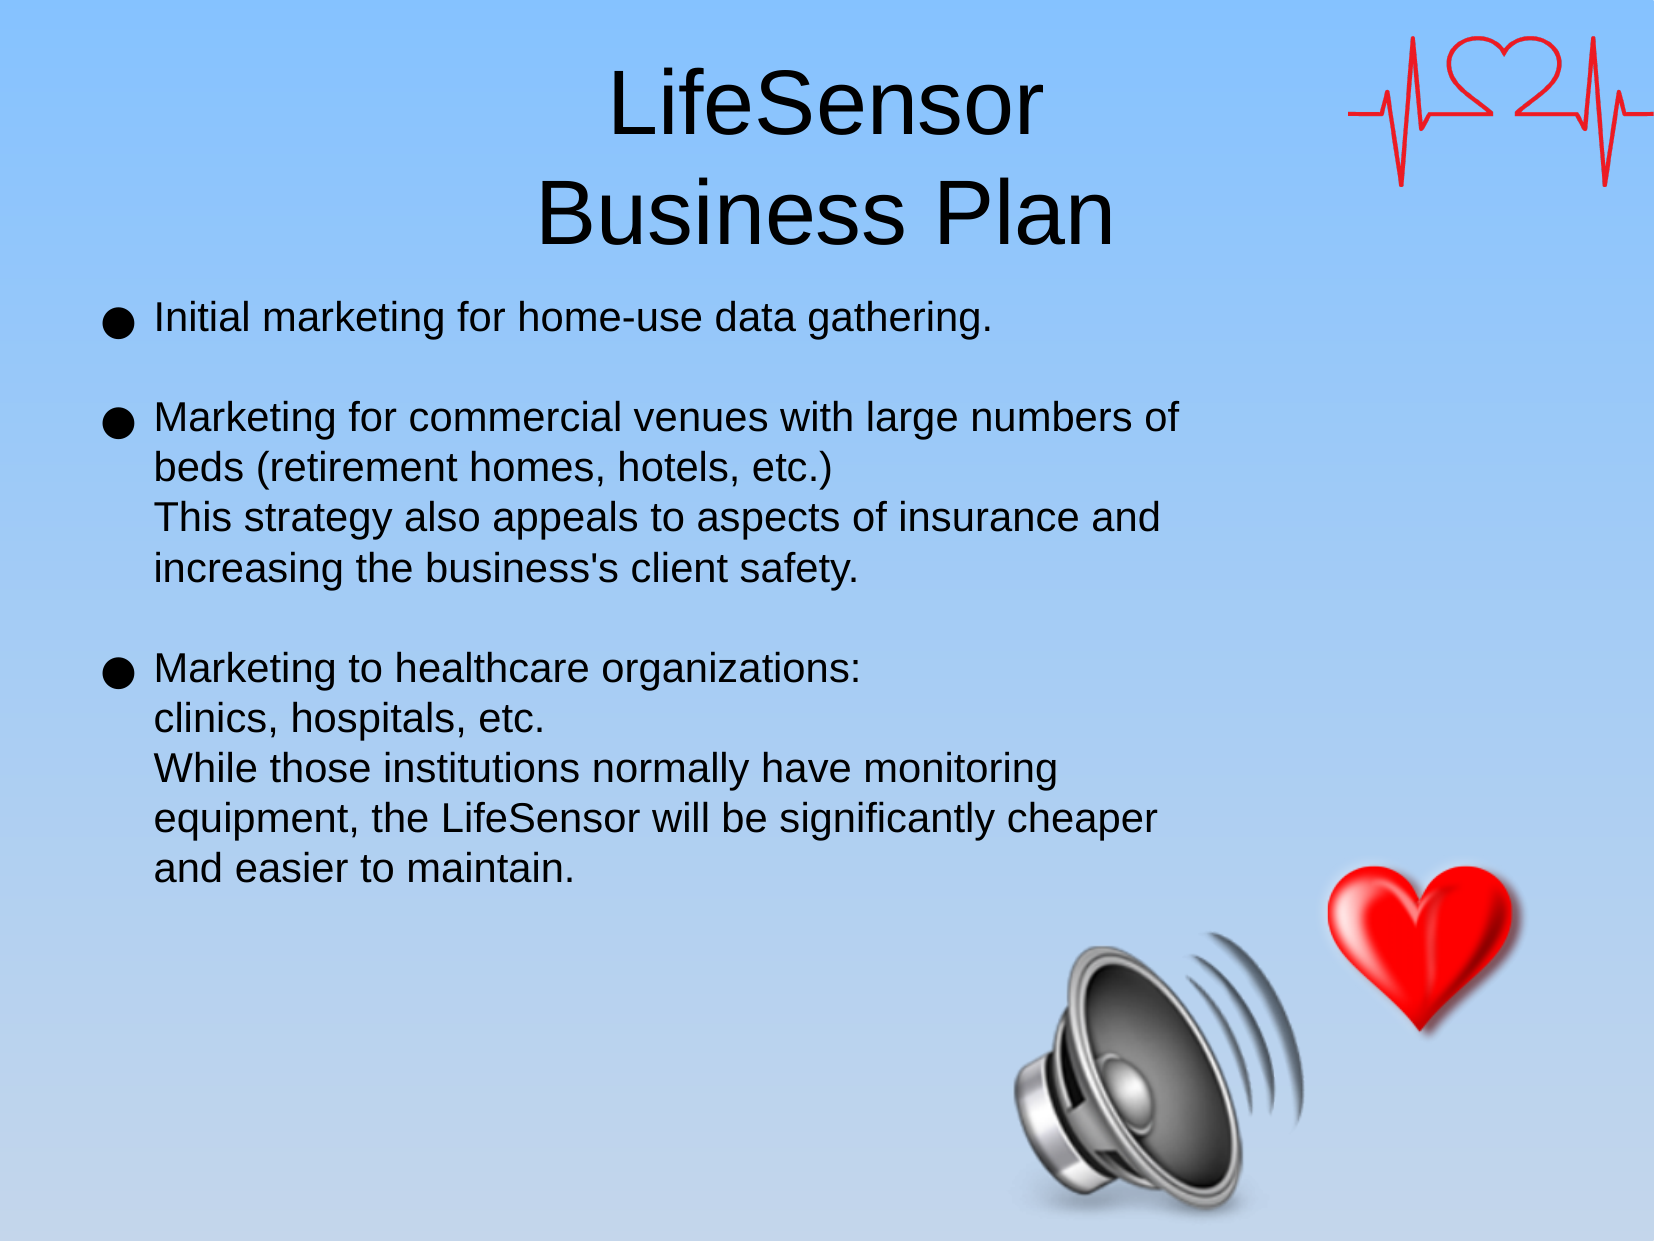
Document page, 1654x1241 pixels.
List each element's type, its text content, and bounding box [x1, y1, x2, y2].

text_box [978, 854, 1549, 1241]
text_box Initial marketing for home-use data gathering. Marketing for commercial venues with large numbers of beds (retirement homes, hotels, etc.) This strategy also appeals to aspects of insurance and increasing the business's client safety. Marketing to healthcare organizations: clinics, hospitals, etc. While those institutions normally have monitoring equipment, the LifeSensor will be significantly cheaper and easier to maintain. [82, 290, 1237, 1010]
picture [1348, 33, 1654, 187]
text_box LifeSensor Business Plan [82, 49, 1571, 257]
